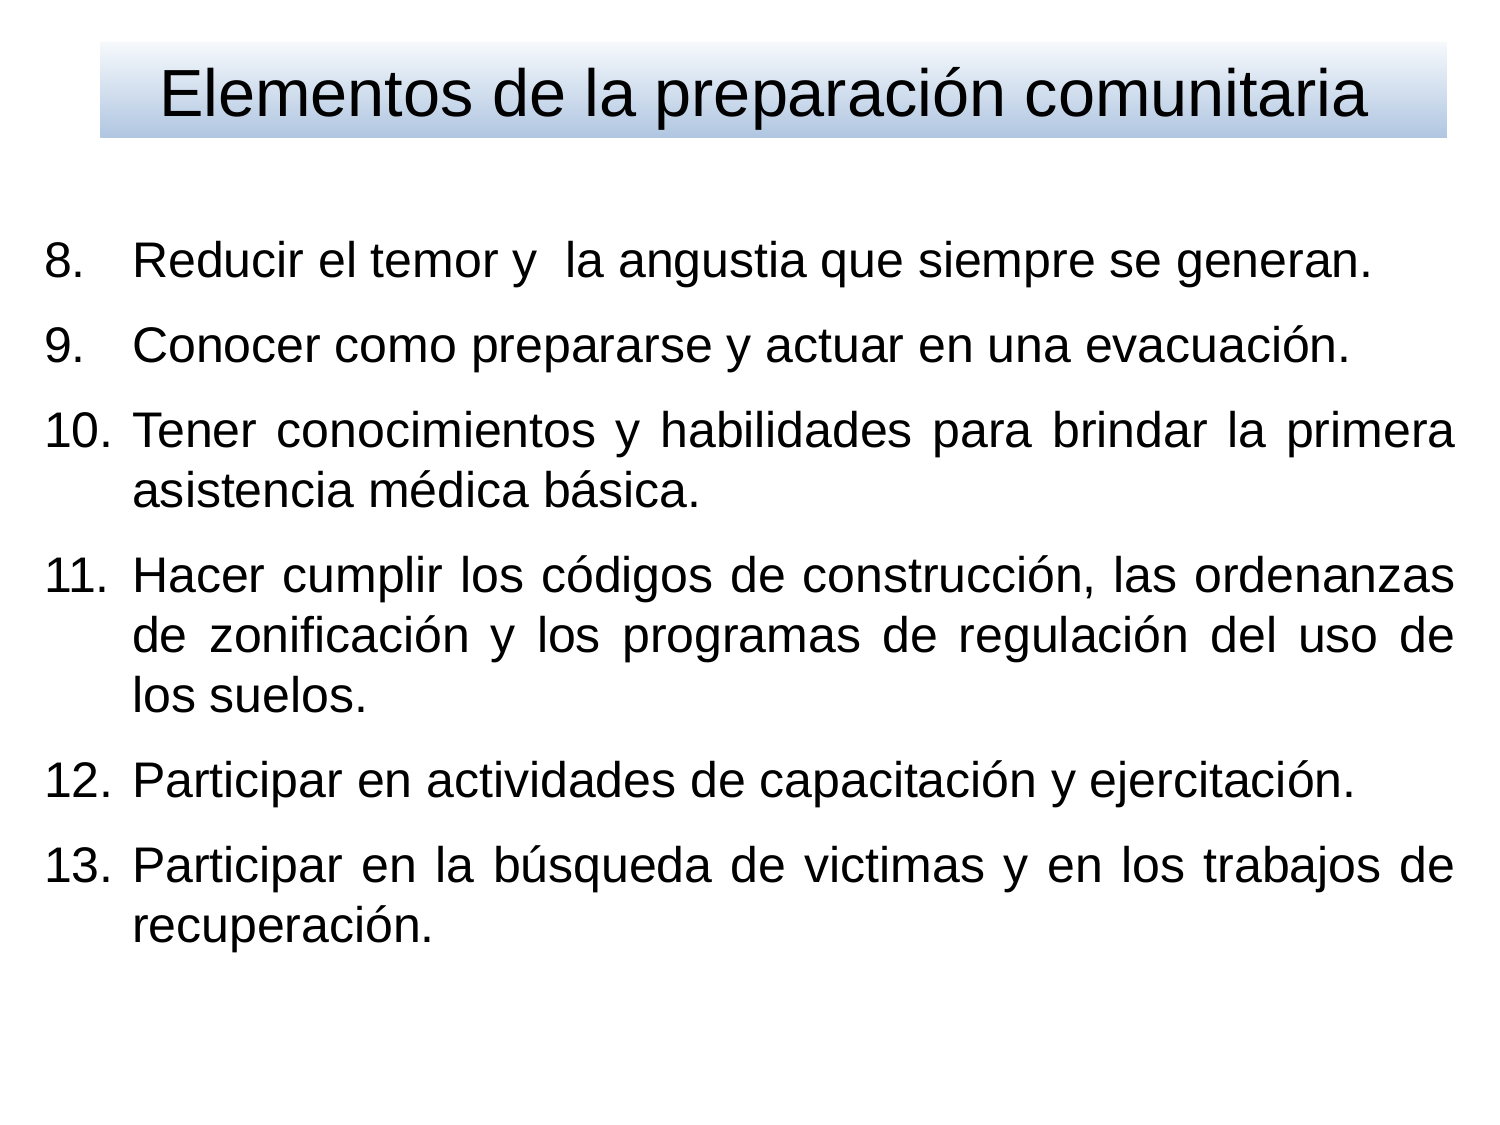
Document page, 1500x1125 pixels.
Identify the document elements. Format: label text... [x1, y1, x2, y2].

text_box 8. Reducir el temor y la angustia que siempre se generan. 9. Conocer como prepararse y actuar en una evacuación. 10. Tener conocimientos y habilidades para brindar la primera asistencia médica básica. 11. Hacer cumplir los códigos de construcción, las ordenanzas de zonificación y los programas de regulación del uso de los suelos. 12. Participar en actividades de capacitación y ejercitación. 13. Participar en la búsqueda de victimas y en los trabajos de recuperación. [29, 219, 1471, 960]
text_box Elementos de la preparación comunitaria [100, 42, 1447, 138]
